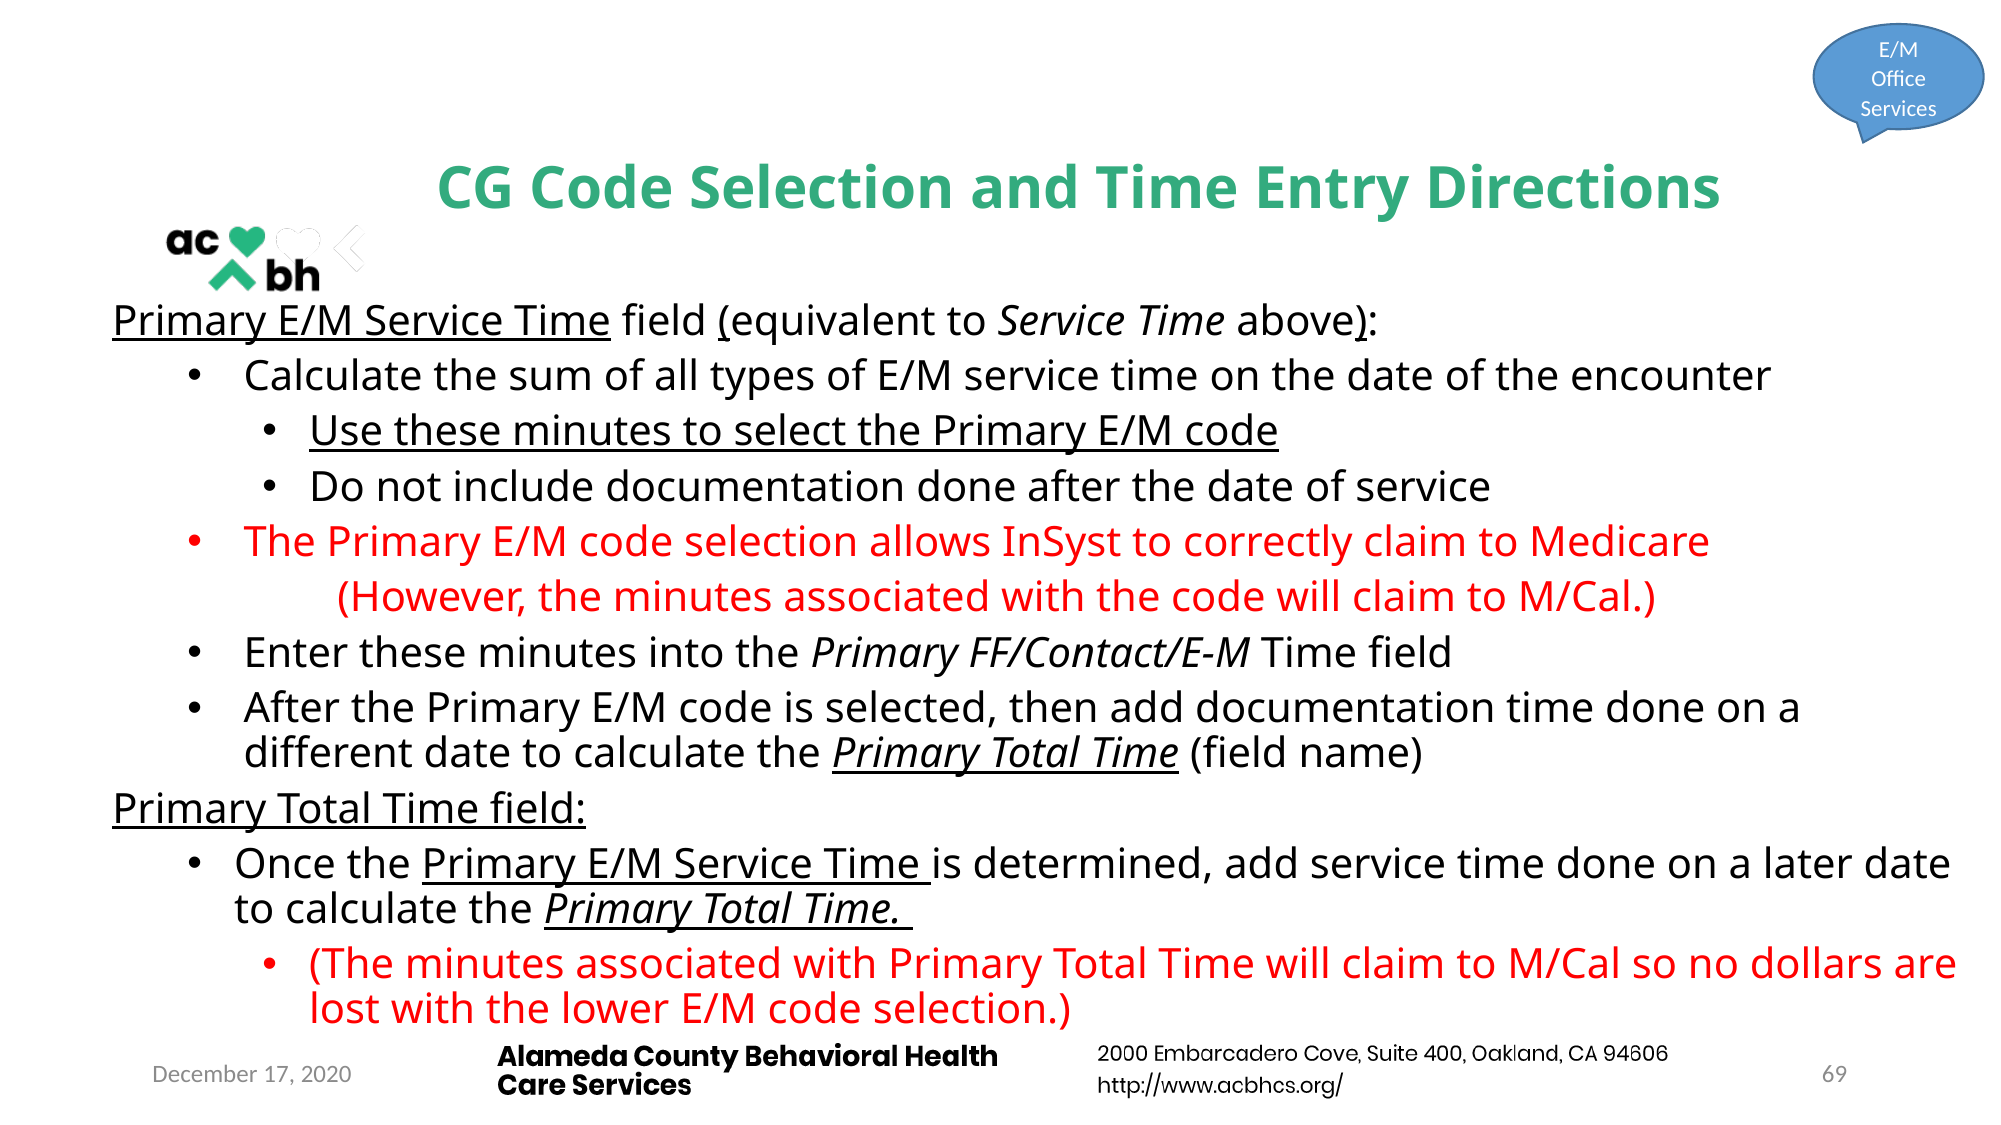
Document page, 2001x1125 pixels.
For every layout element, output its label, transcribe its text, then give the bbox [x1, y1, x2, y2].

title CG Code Selection and Time Entry Directions [421, 150, 1937, 230]
subtitle Primary E/M Service Time field (equivalent to Service Time above): Calculate the sum of all types of E/M service time on the date of the encounter Use these minutes to select the Primary E/M code Do not include documentation done after the date of service The Primary E/M code selection allows InSyst to correctly claim to Medicare (However, the minutes associated with the code will claim to M/Cal.) Enter these minutes into the Primary FF/Contact/E-M Time field After the Primary E/M code is selected, then add documentation time done on a different date to calculate the Primary Total Time (field name) Primary Total Time field: Once the Primary E/M Service Time is determined, add service time done on a later date to calculate the Primary Total Time. (The minutes associated with Primary Total Time will claim to M/Cal so no dollars are lost with the lower E/M code selection.) [19, 214, 1983, 1125]
text_box E/M Office Services [1812, 22, 1985, 144]
slide_number 69 [1412, 1042, 1863, 1103]
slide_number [137, 1042, 588, 1103]
